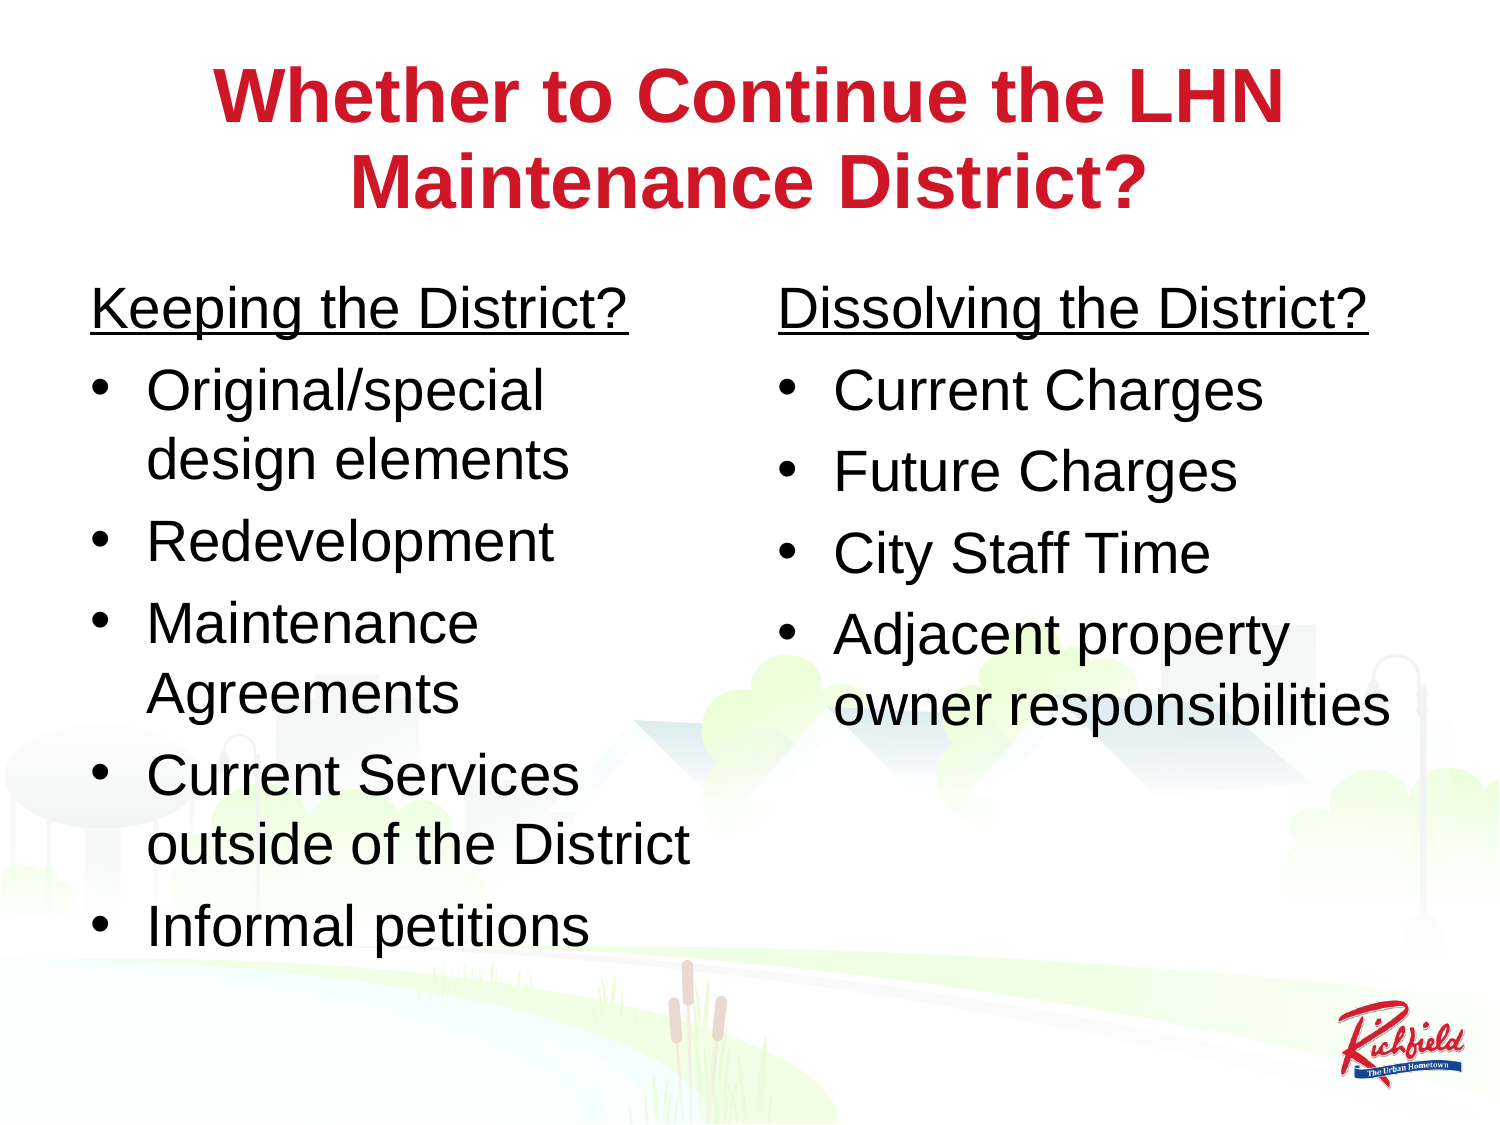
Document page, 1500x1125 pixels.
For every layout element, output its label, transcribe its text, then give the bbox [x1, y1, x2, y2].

list Dissolving the District? Current Charges Future Charges City Staff Time Adjacent property owner responsibilities [762, 262, 1425, 1005]
picture [1, 0, 1499, 1124]
list Keeping the District? Original/special design elements Redevelopment Maintenance Agreements Current Services outside of the District Informal petitions [75, 262, 738, 1005]
title Whether to Continue the LHN Maintenance District? [75, 45, 1425, 233]
